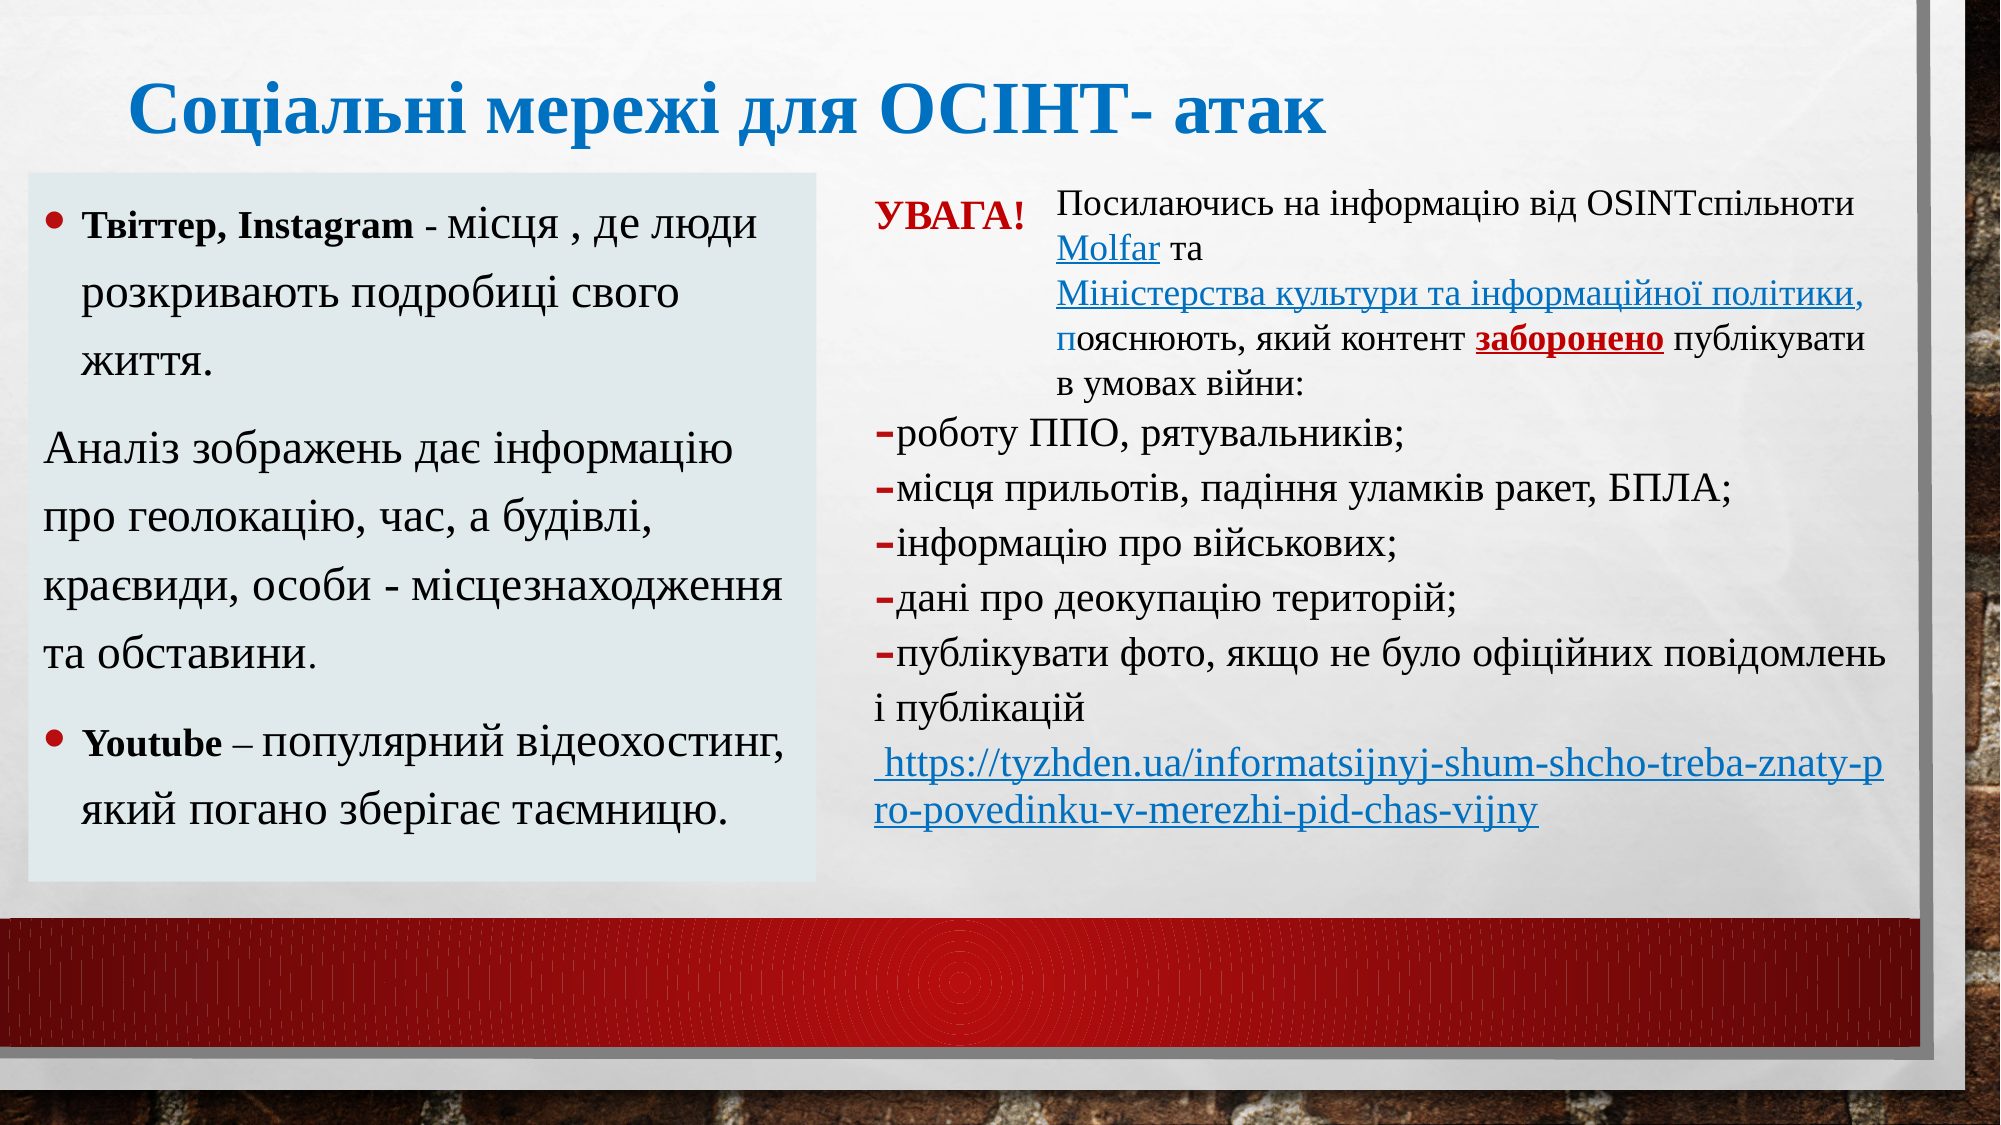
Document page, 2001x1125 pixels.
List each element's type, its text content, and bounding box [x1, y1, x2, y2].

title Соціальні мережі для ОСІНТ- атак [112, 46, 1818, 173]
picture [0, 0, 2000, 1125]
list Твіттер, Instagram - місця , де люди розкривають подробиці свого життя. Аналіз зображень дає інформацію про геолокацію, час, а будівлі, краєвиди, особи - місцезнаходження та обставини. Youtube – популярний відеохостинг, який погано зберігає таємницю. [28, 172, 817, 882]
list Увага! роботу ППО, рятувальників; місця прильотів, падіння уламків ракет, БПЛА; інформацію про військових; дані про деокупацію територій; публікувати фото, якщо не було офіційних повідомлень і публікацій https://tyzhden.ua/informatsijnyj-shum-shcho-treba-znaty-pro-povedinku-v-merezhi-pid-chas-vijny [858, 170, 1912, 880]
text_box Посилаючись на інформацію від OSINTспільноти Molfar та Міністерства культури та інформаційної політики, пояснюють, який контент заборонено публікувати в умовах війни: [1041, 170, 1903, 411]
